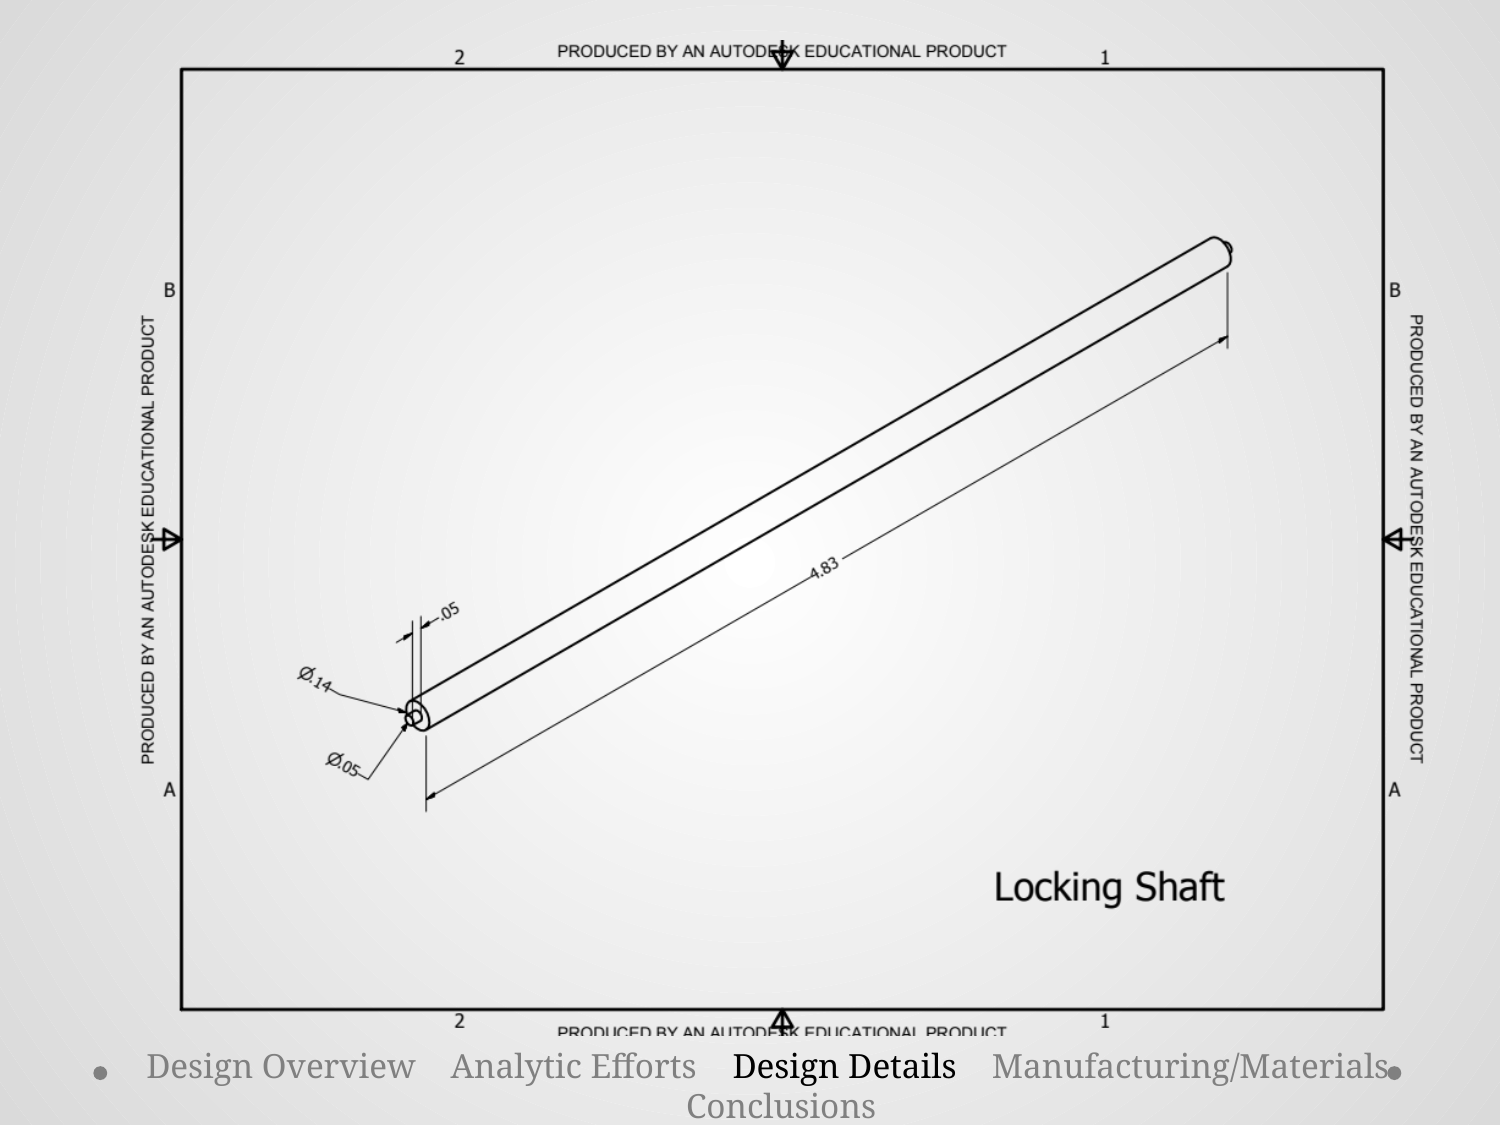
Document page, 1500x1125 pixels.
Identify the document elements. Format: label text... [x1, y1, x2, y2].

text_box Design Overview Analytic Efforts Design Details Manufacturing/Materials Conclusions [62, 1038, 1500, 1125]
picture [137, 39, 1426, 1036]
